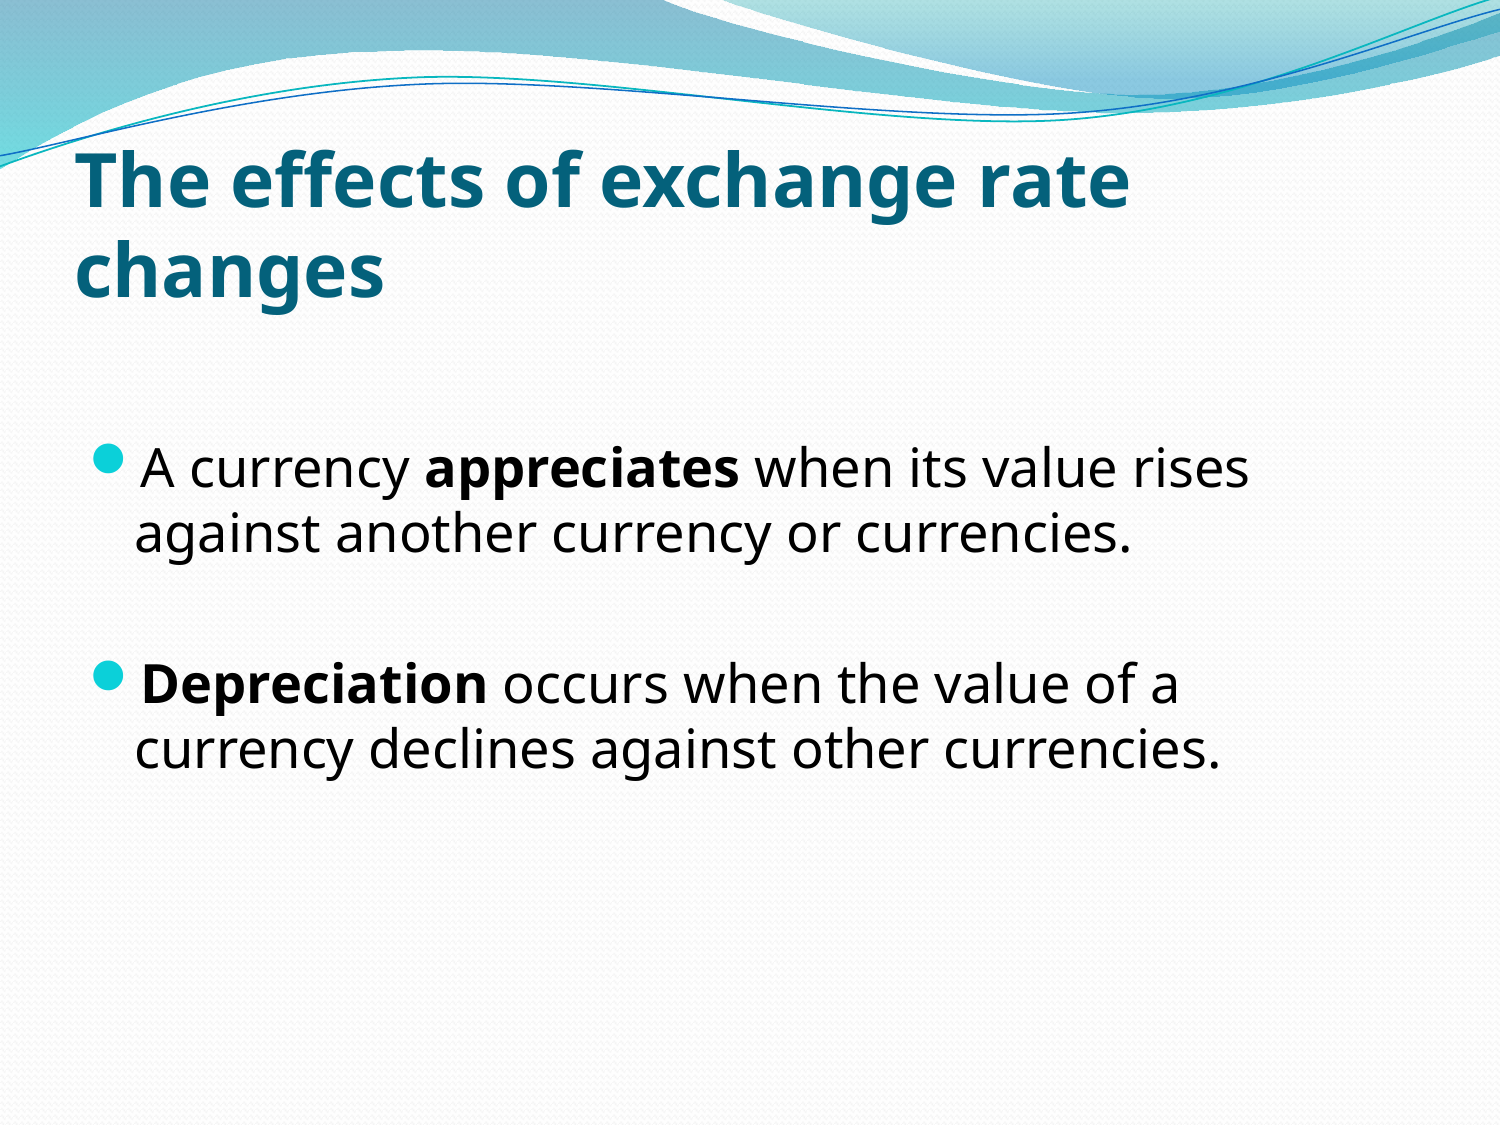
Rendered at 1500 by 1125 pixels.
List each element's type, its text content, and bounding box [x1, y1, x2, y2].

list A currency appreciates when its value rises against another currency or currencies. Depreciation occurs when the value of a currency declines against other currencies. [74, 349, 1425, 1070]
title The effects of exchange rate changes [74, 125, 1425, 313]
